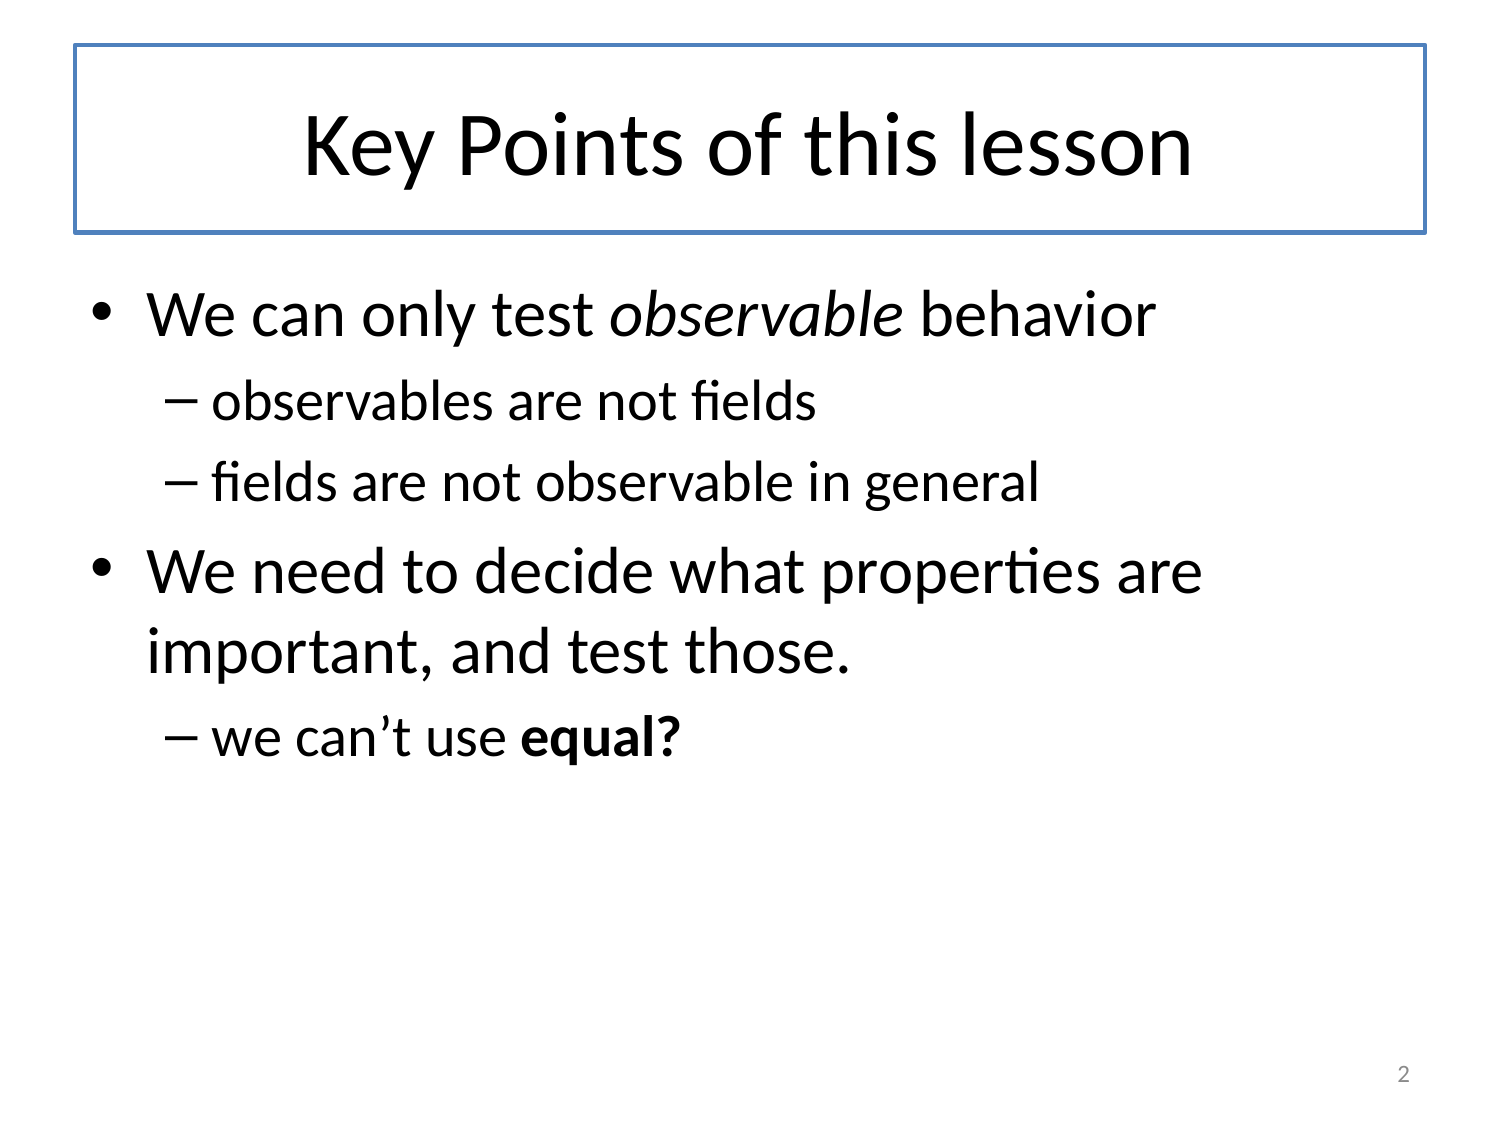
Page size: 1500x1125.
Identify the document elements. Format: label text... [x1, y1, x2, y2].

list We can only test observable behavior observables are not fields fields are not observable in general We need to decide what properties are important, and test those. we can’t use equal? [75, 262, 1425, 1005]
title Key Points of this lesson [73, 43, 1427, 235]
slide_number 2 [1074, 1042, 1425, 1103]
